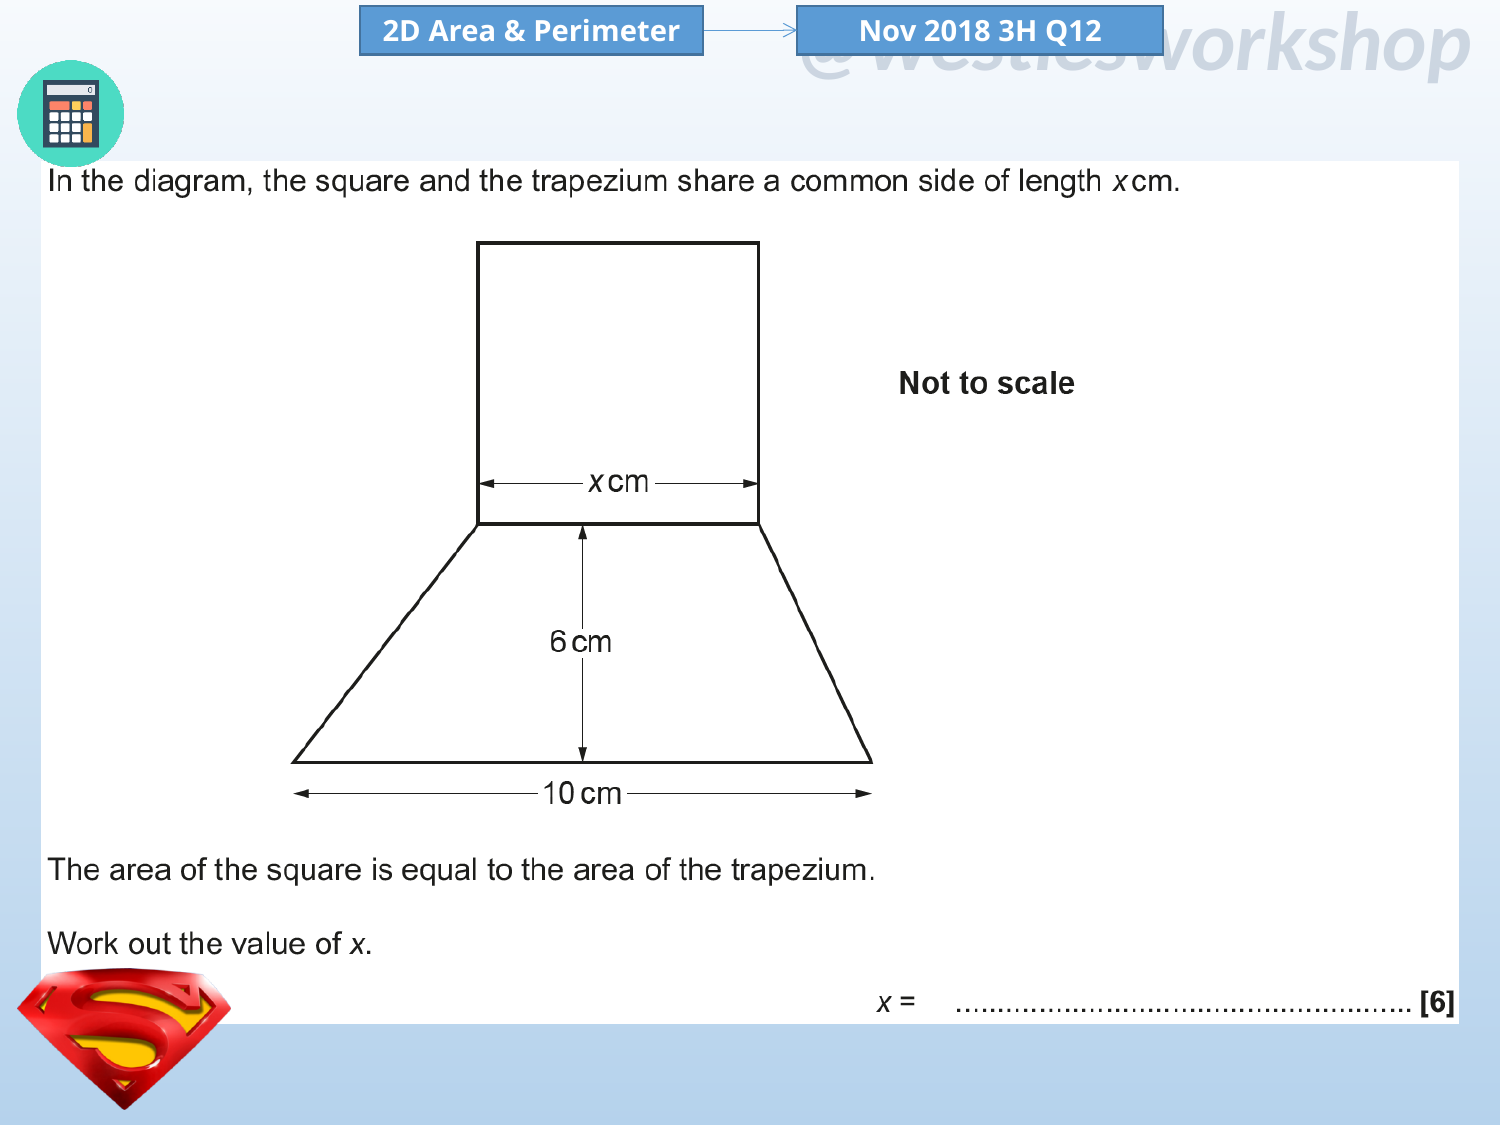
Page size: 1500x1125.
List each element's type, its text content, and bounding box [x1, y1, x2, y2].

text_box 2D Area & Perimeter [359, 5, 704, 56]
text_box Nov 2018 3H Q12 [796, 5, 1164, 56]
picture [17, 60, 1459, 1110]
